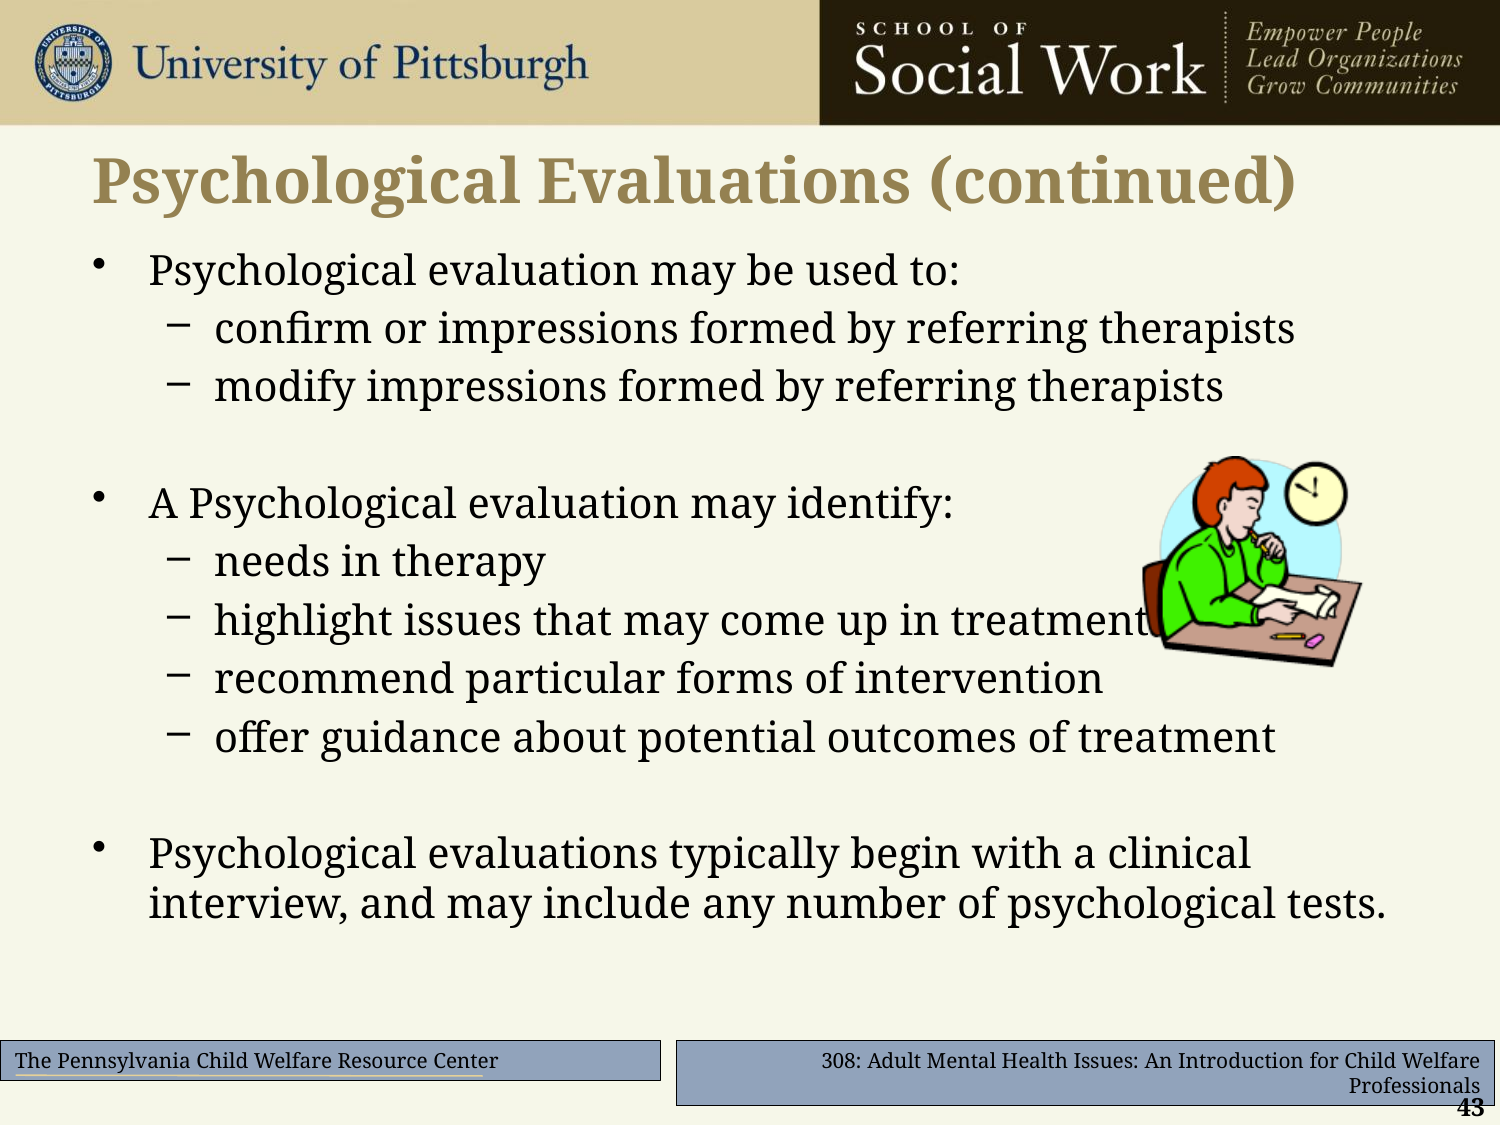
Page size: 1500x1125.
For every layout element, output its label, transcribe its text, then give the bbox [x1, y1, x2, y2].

picture [0, 0, 1500, 1125]
slide_number 43 [1332, 1083, 1500, 1123]
title Psychological Evaluations (continued) [77, 130, 1428, 228]
list Psychological evaluation may be used to: confirm or impressions formed by referring therapists modify impressions formed by referring therapists A Psychological evaluation may identify: needs in therapy highlight issues that may come up in treatment recommend particular forms of intervention offer guidance about potential outcomes of treatment Psychological evaluations typically begin with a clinical interview, and may include any number of psychological tests. [77, 236, 1431, 934]
